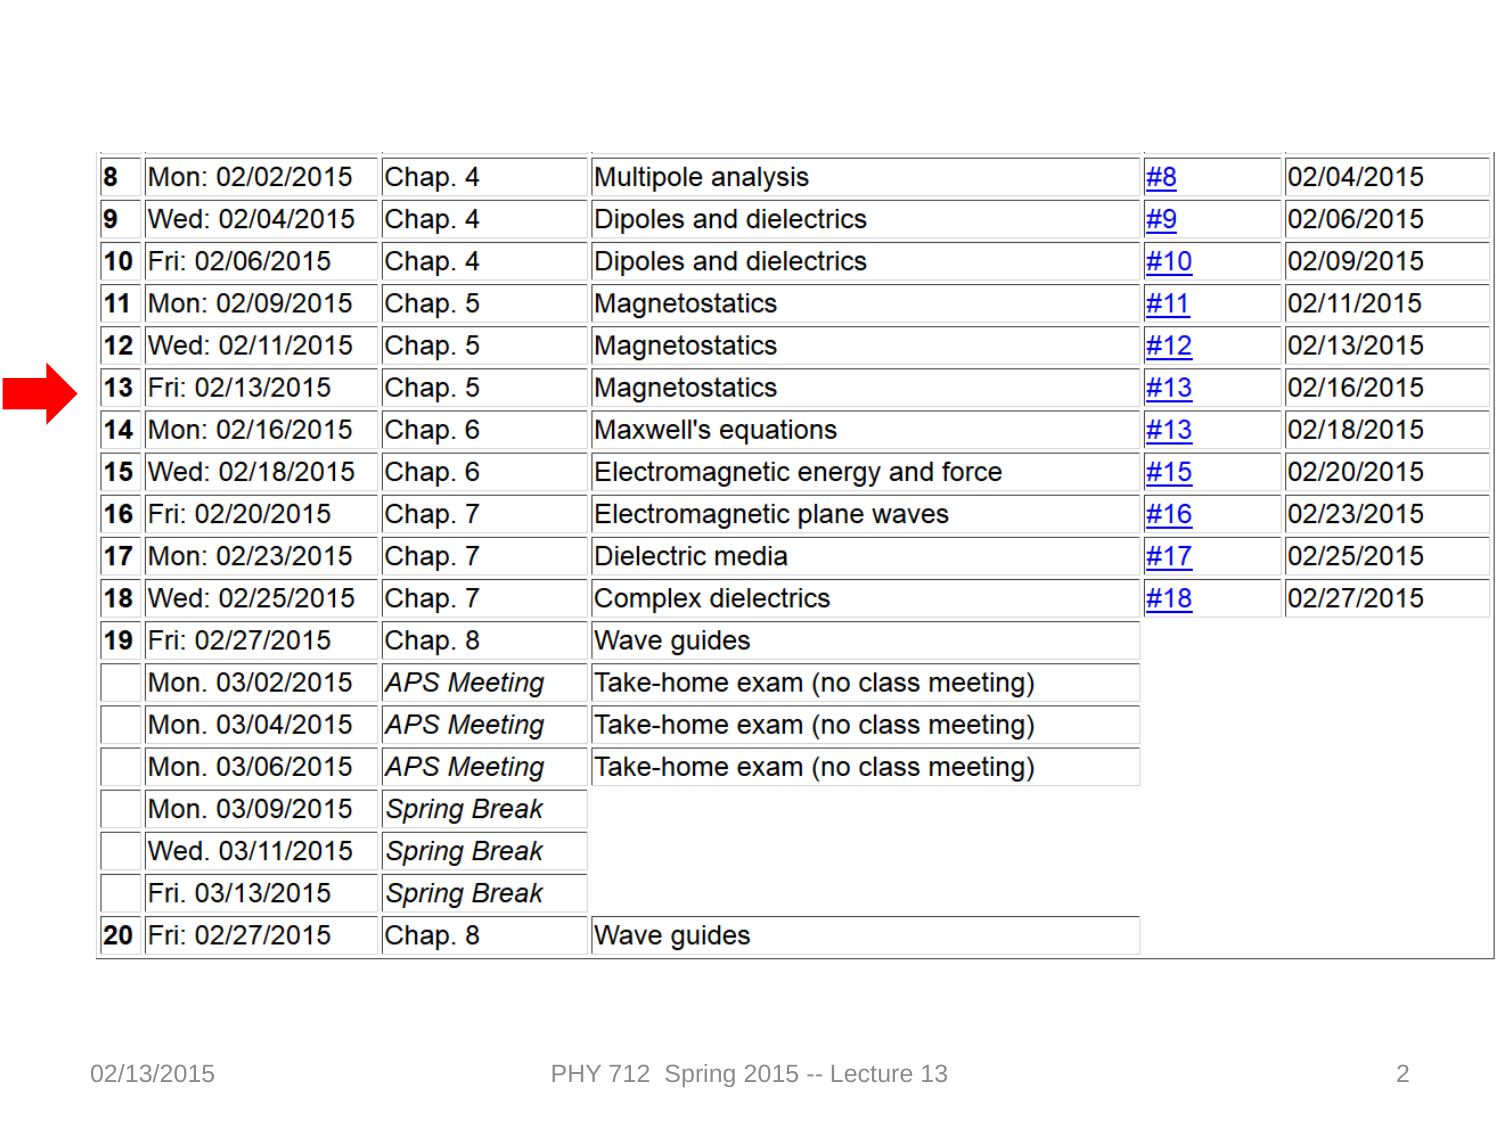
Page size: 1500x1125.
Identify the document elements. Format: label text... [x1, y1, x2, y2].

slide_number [75, 1042, 425, 1103]
slide_number 2 [1074, 1042, 1425, 1103]
text_box [0, 360, 66, 427]
footer PHY 712 Spring 2015 -- Lecture 13 [512, 1042, 988, 1103]
picture [71, 151, 1500, 974]
